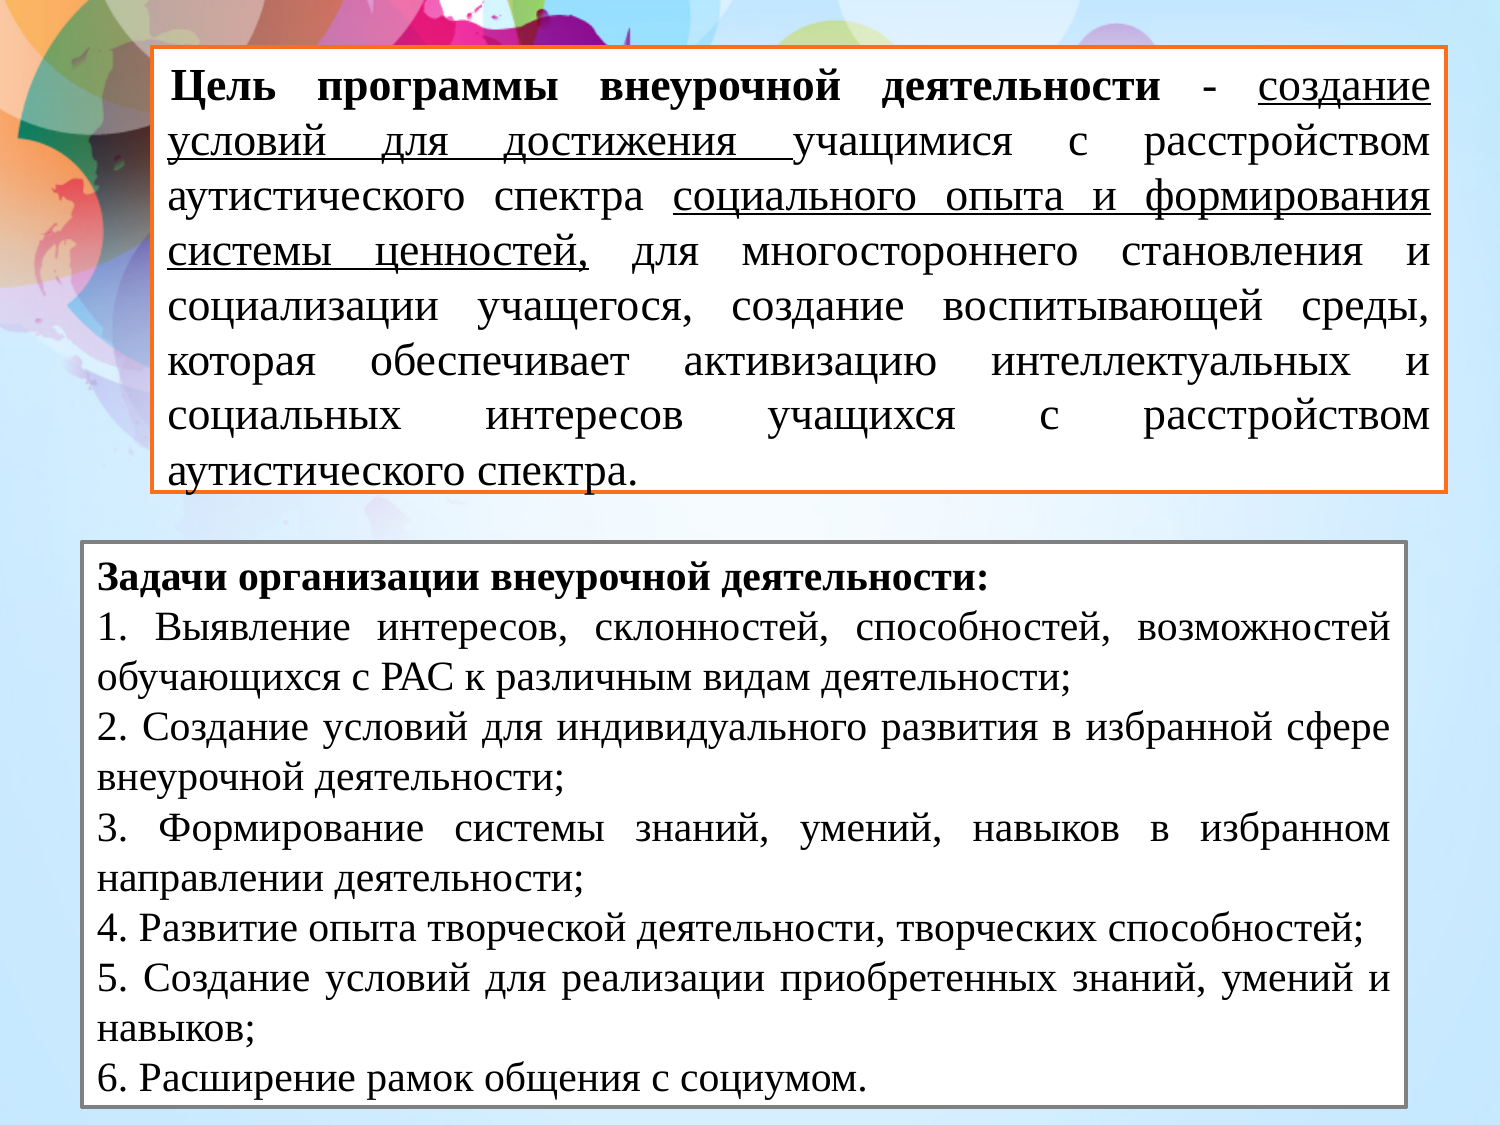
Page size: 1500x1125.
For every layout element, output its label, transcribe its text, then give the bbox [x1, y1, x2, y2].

list Цель программы внеурочной деятельности - создание условий для достижения учащимися с расстройством аутистического спектра социального опыта и формирования системы ценностей, для многостороннего становления и социализации учащегося, создание воспитывающей среды, которая обеспечивает активизацию интеллектуальных и социальных интересов учащихся с расстройством аутистического спектра. [150, 45, 1448, 494]
text_box Задачи организации внеурочной деятельности: 1. Выявление интересов, склонностей, способностей, возможностей обучающихся с РАС к различным видам деятельности; 2. Создание условий для индивидуального развития в избранной сфере внеурочной деятельности; 3. Формирование системы знаний, умений, навыков в избранном направлении деятельности; 4. Развитие опыта творческой деятельности, творческих способностей; 5. Создание условий для реализации приобретенных знаний, умений и навыков; 6. Расширение рамок общения с социумом. [80, 540, 1408, 1109]
picture [0, 0, 1500, 1125]
